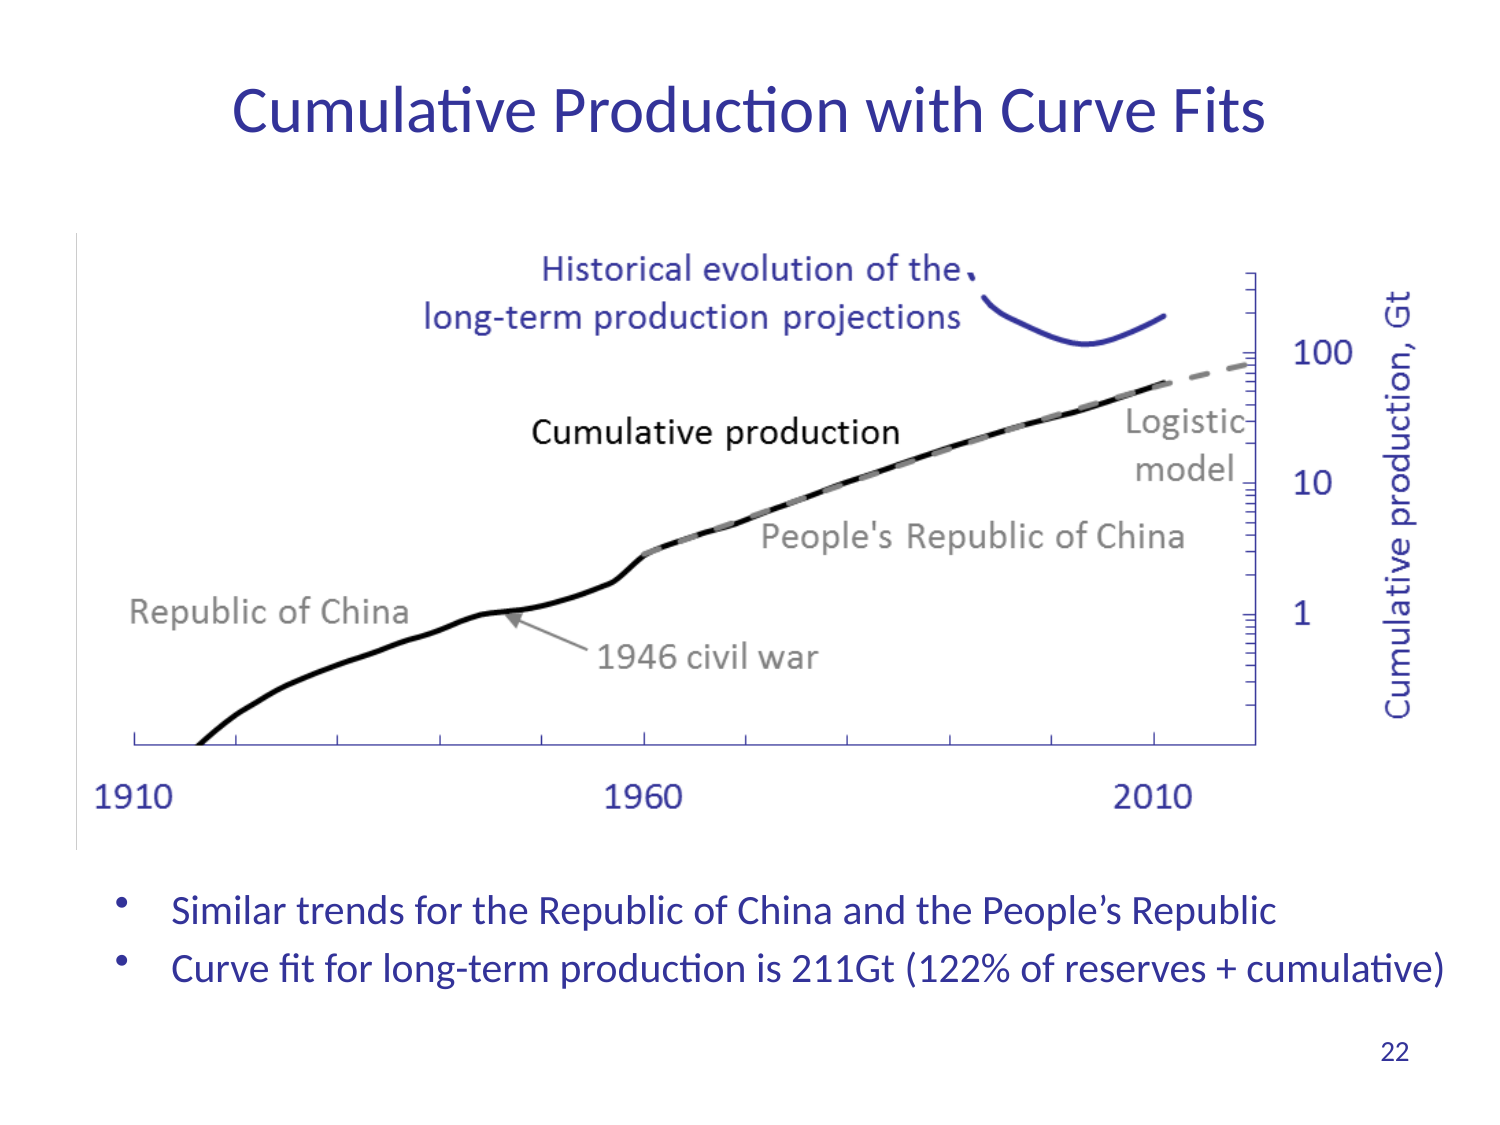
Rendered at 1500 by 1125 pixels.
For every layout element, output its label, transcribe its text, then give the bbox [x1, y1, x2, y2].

list Similar trends for the Republic of China and the People’s Republic Curve fit for long-term production is 211Gt (122% of reserves + cumulative) [99, 875, 1475, 1038]
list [74, 233, 1426, 851]
slide_number 22 [1074, 1024, 1426, 1103]
title Cumulative Production with Curve Fits [75, 12, 1425, 200]
